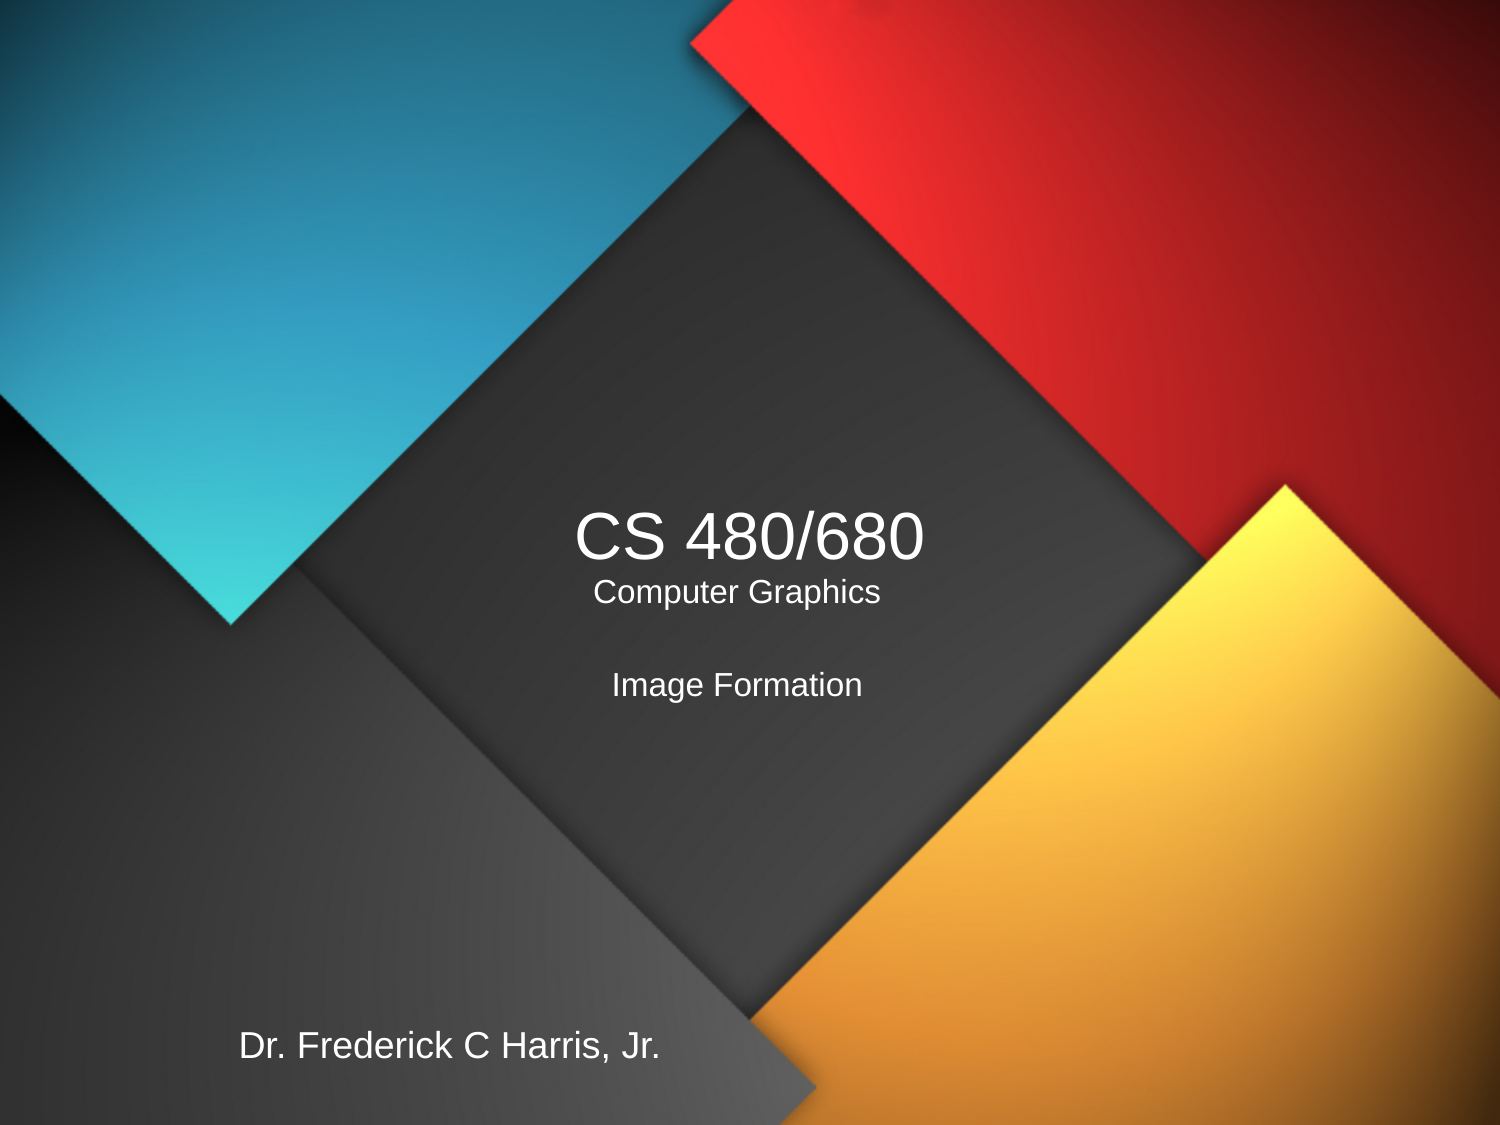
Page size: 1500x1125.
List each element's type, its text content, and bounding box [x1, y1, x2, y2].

picture [0, 0, 1500, 1125]
text_box Dr. Frederick C Harris, Jr. [187, 987, 713, 1100]
title CS 480/680 [112, 412, 1388, 654]
subtitle Computer Graphics Image Formation [212, 562, 1263, 663]
